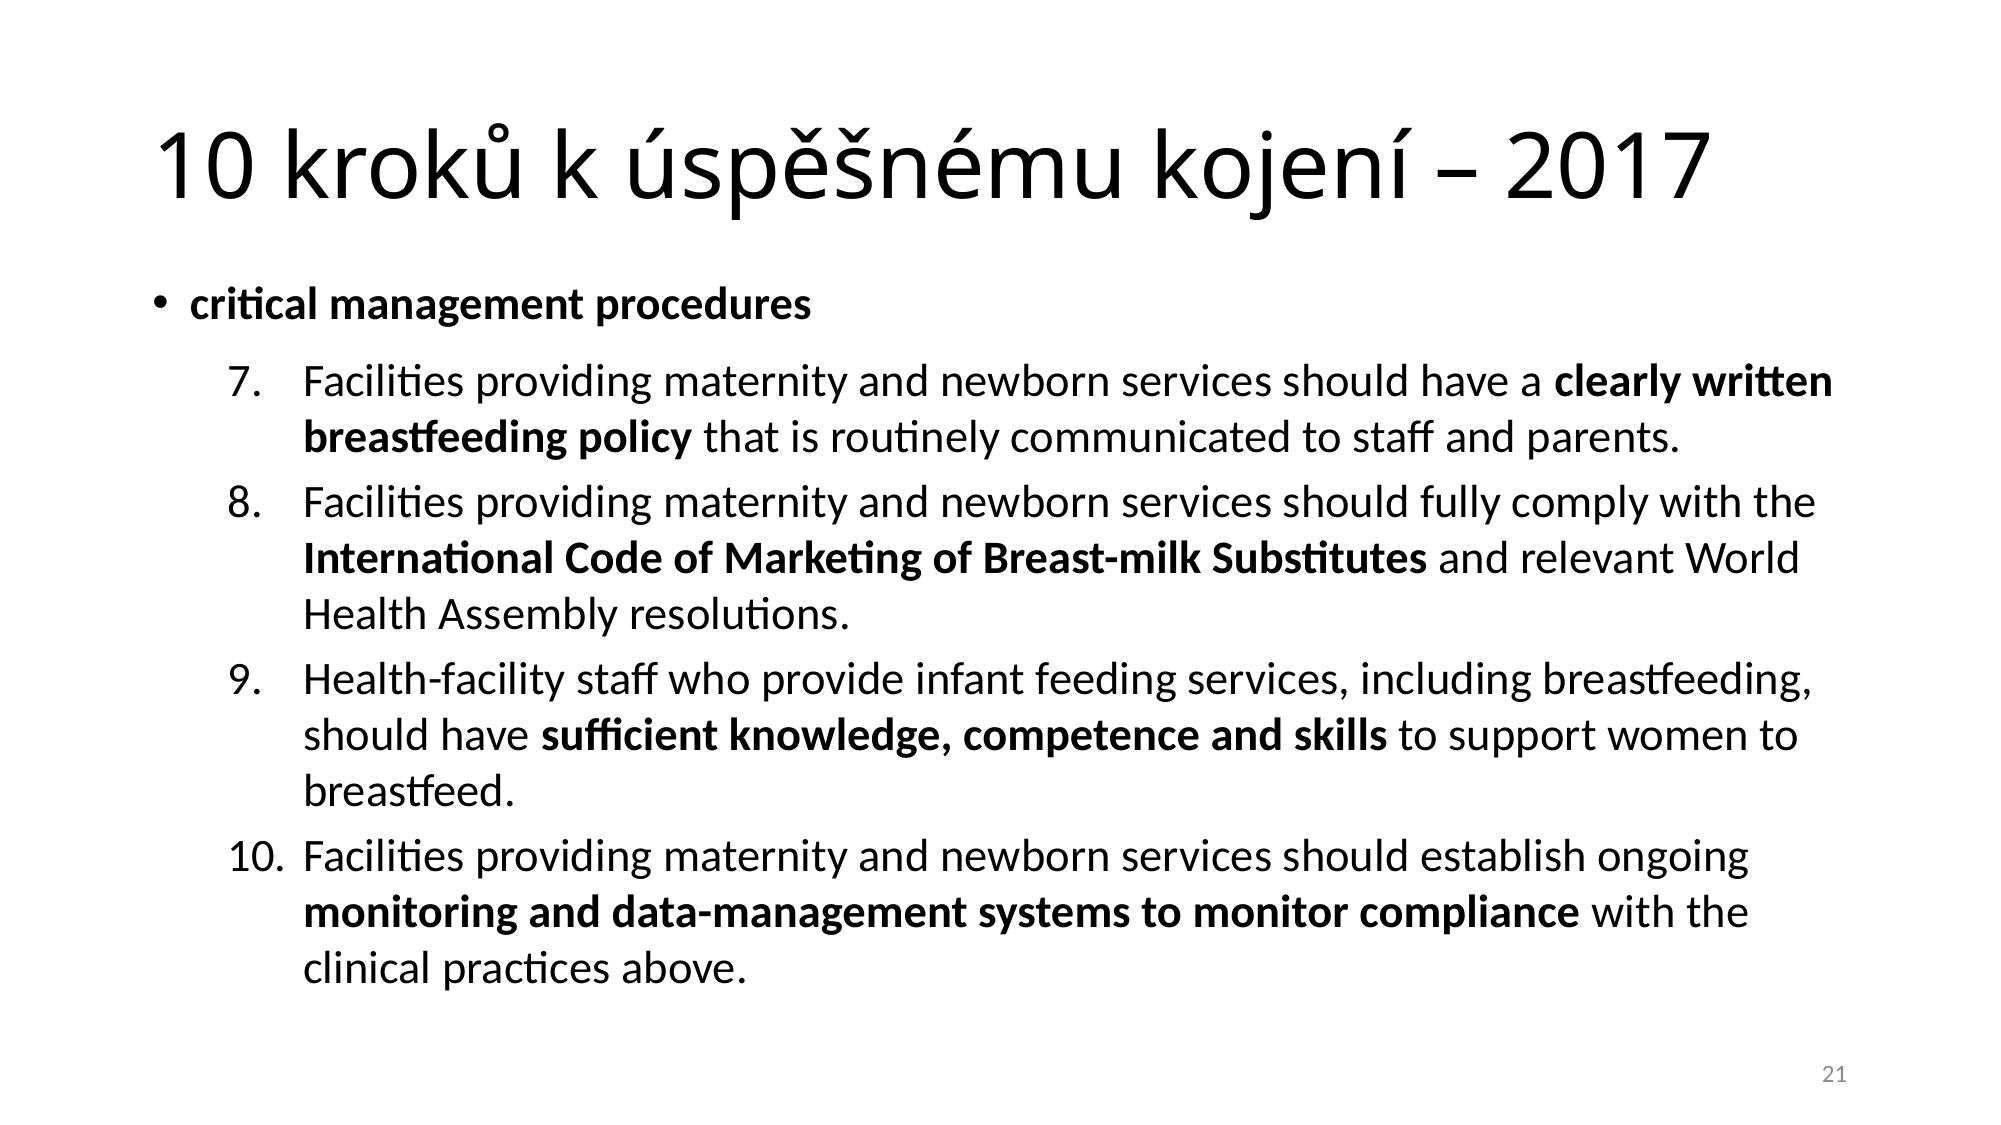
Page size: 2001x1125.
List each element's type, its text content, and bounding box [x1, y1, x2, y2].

title 10 kroků k úspěšnému kojení – 2017 [137, 59, 1863, 265]
slide_number 21 [1412, 1042, 1863, 1103]
list critical management procedures Facilities providing maternity and newborn services should have a clearly written breastfeeding policy that is routinely communicated to staff and parents. Facilities providing maternity and newborn services should fully comply with the International Code of Marketing of Breast-milk Substitutes and relevant World Health Assembly resolutions. Health-facility staff who provide infant feeding services, including breastfeeding, should have sufficient knowledge, competence and skills to support women to breastfeed. Facilities providing maternity and newborn services should establish ongoing monitoring and data-management systems to monitor compliance with the clinical practices above. [137, 265, 1863, 1016]
